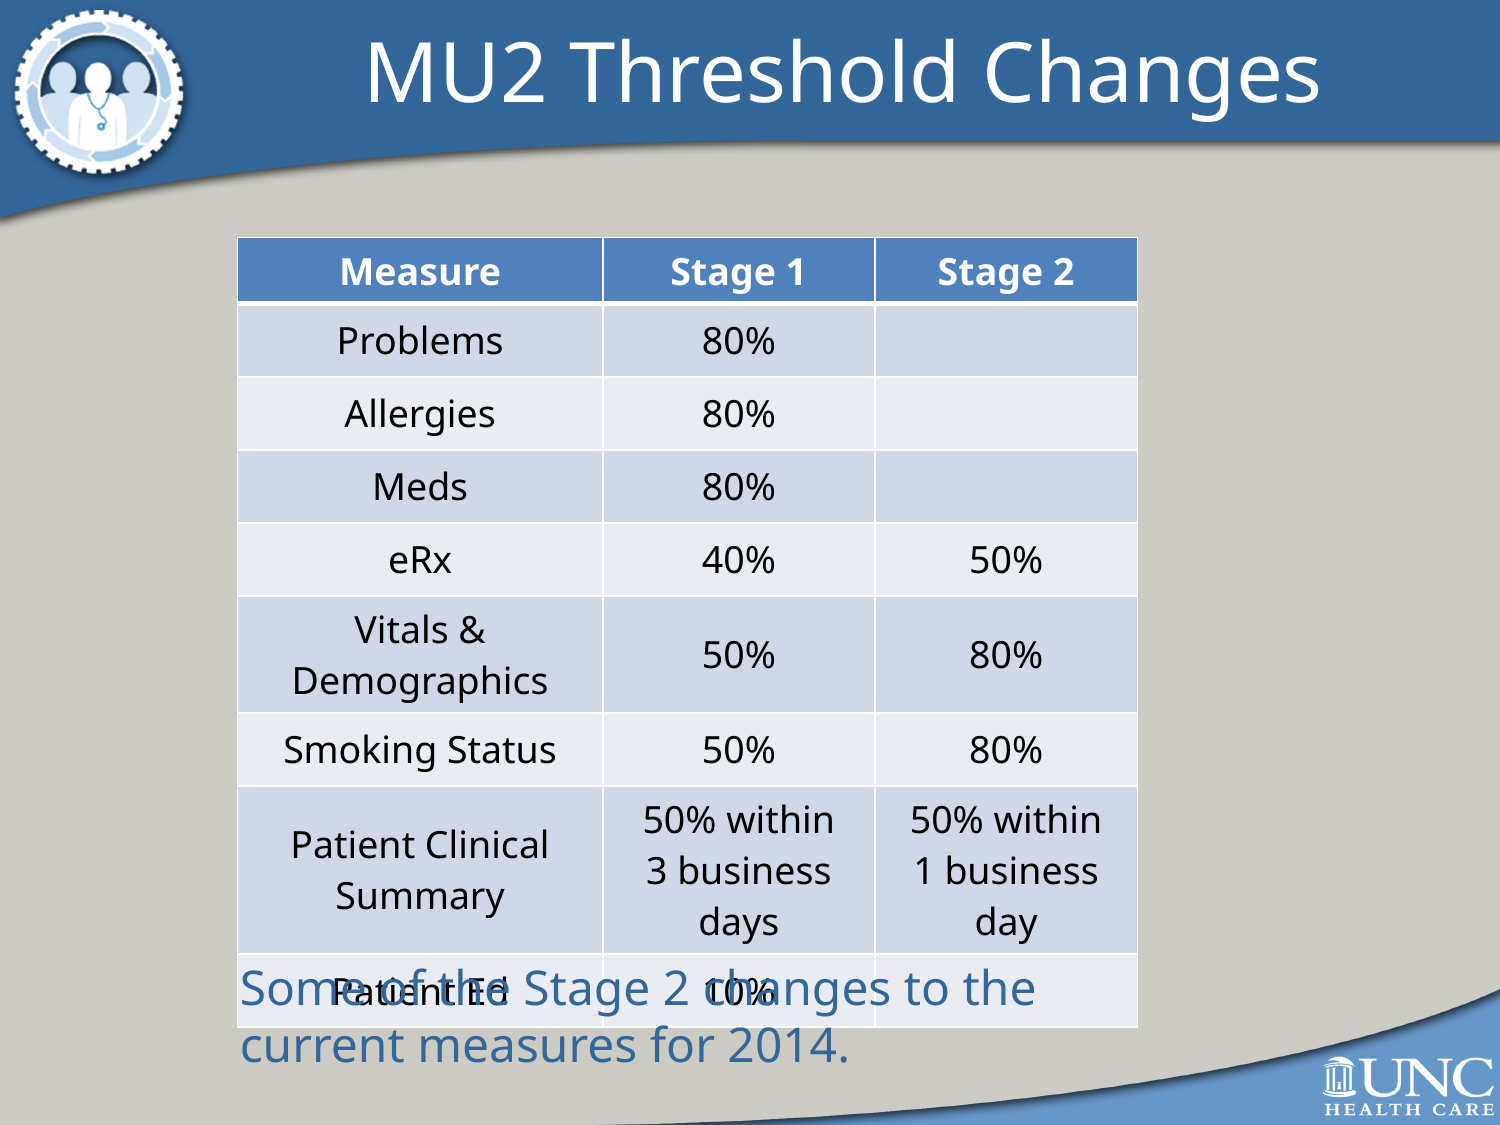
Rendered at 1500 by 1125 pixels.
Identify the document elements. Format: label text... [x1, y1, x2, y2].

table_cell Smoking Status [238, 714, 602, 785]
table_cell 40% [604, 524, 874, 595]
text_box Some of the Stage 2 changes to the current measures for 2014. [225, 950, 1225, 1075]
table_cell [876, 306, 1137, 376]
title MU2 Threshold Changes [187, 0, 1500, 138]
table_cell 80% [604, 306, 874, 376]
table_cell 80% [604, 451, 874, 522]
table_cell 50% within 3 business days [604, 787, 874, 950]
table_cell 50% [604, 597, 874, 712]
table_cell [876, 378, 1137, 449]
table_cell 80% [604, 378, 874, 449]
table_cell Vitals & Demographics [238, 597, 602, 712]
table_cell [876, 451, 1137, 522]
table_cell Problems [238, 306, 602, 376]
table_header Stage 2 [876, 238, 1137, 301]
table_cell eRx [238, 524, 602, 595]
table_header Stage 1 [604, 238, 874, 301]
table_header Measure [238, 238, 602, 301]
table_cell 50% [876, 524, 1137, 595]
table_cell Meds [238, 451, 602, 522]
picture [0, 0, 1500, 1125]
table_cell 80% [876, 714, 1137, 785]
table_cell Allergies [238, 378, 602, 449]
table_cell 80% [876, 597, 1137, 712]
table_cell 50% within 1 business day [876, 787, 1137, 950]
table_cell 50% [604, 714, 874, 785]
table_cell Patient Clinical Summary [238, 787, 602, 950]
